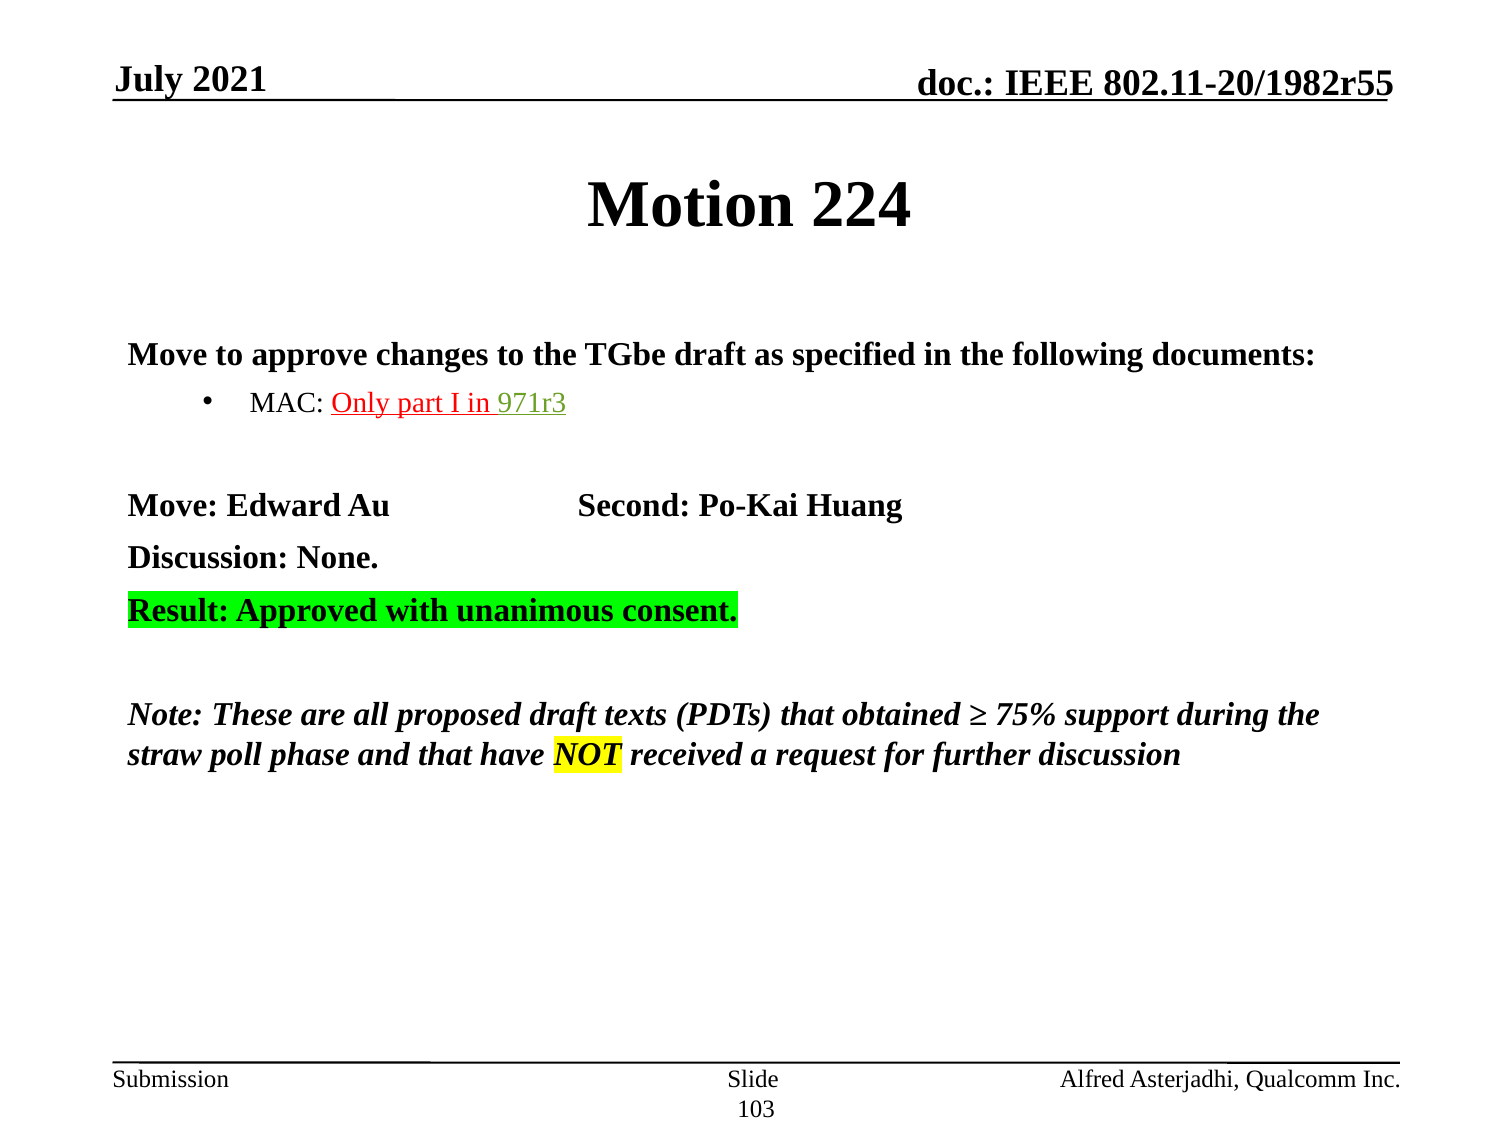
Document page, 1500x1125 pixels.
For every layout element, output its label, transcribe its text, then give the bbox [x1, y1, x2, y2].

slide_number Slide 103 [712, 1061, 800, 1123]
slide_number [114, 54, 423, 100]
title Motion 224 [112, 112, 1388, 288]
footer Alfred Asterjadhi, Qualcomm Inc. [878, 1061, 1402, 1093]
list Move to approve changes to the TGbe draft as specified in the following documents: MAC: Only part I in 971r3 Move: Edward Au Second: Po-Kai Huang Discussion: None. Result: Approved with unanimous consent. Note: These are all proposed draft texts (PDTs) that obtained ≥ 75% support during the straw poll phase and that have NOT received a request for further discussion [112, 324, 1388, 1000]
